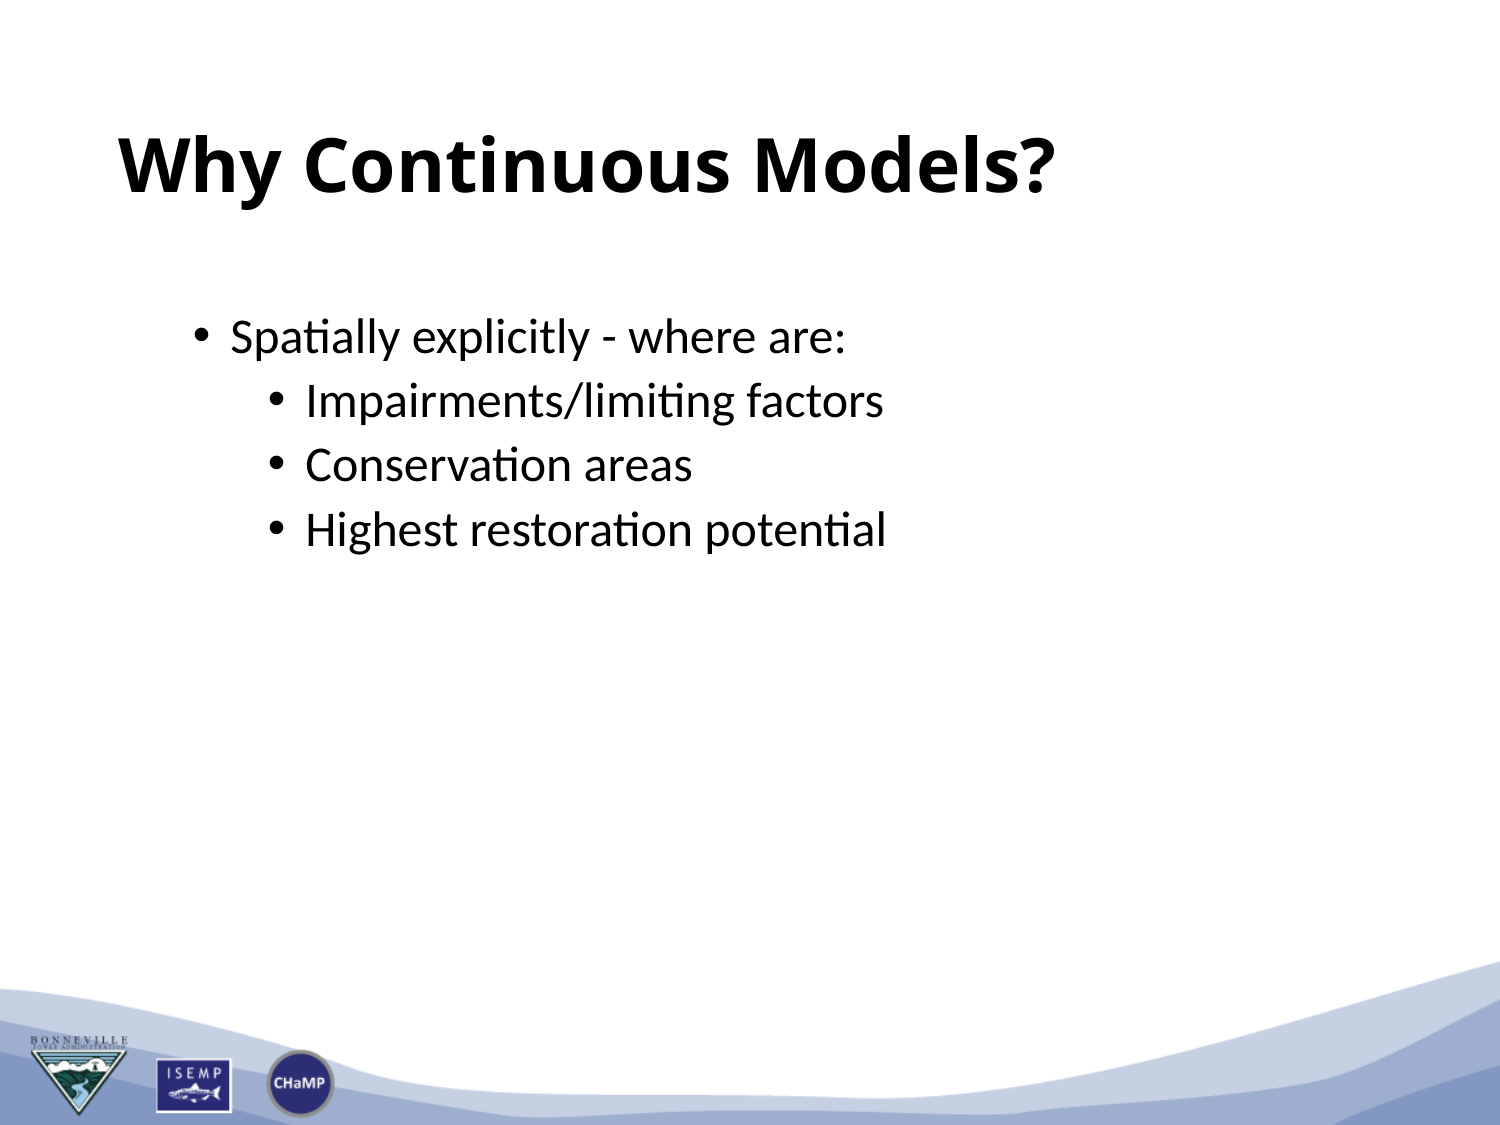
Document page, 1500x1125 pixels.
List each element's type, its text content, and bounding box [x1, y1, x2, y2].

list Spatially explicitly - where are: Impairments/limiting factors Conservation areas Highest restoration potential [177, 302, 1472, 1017]
picture [0, 0, 1500, 1125]
title Why Continuous Models? [103, 59, 1397, 278]
